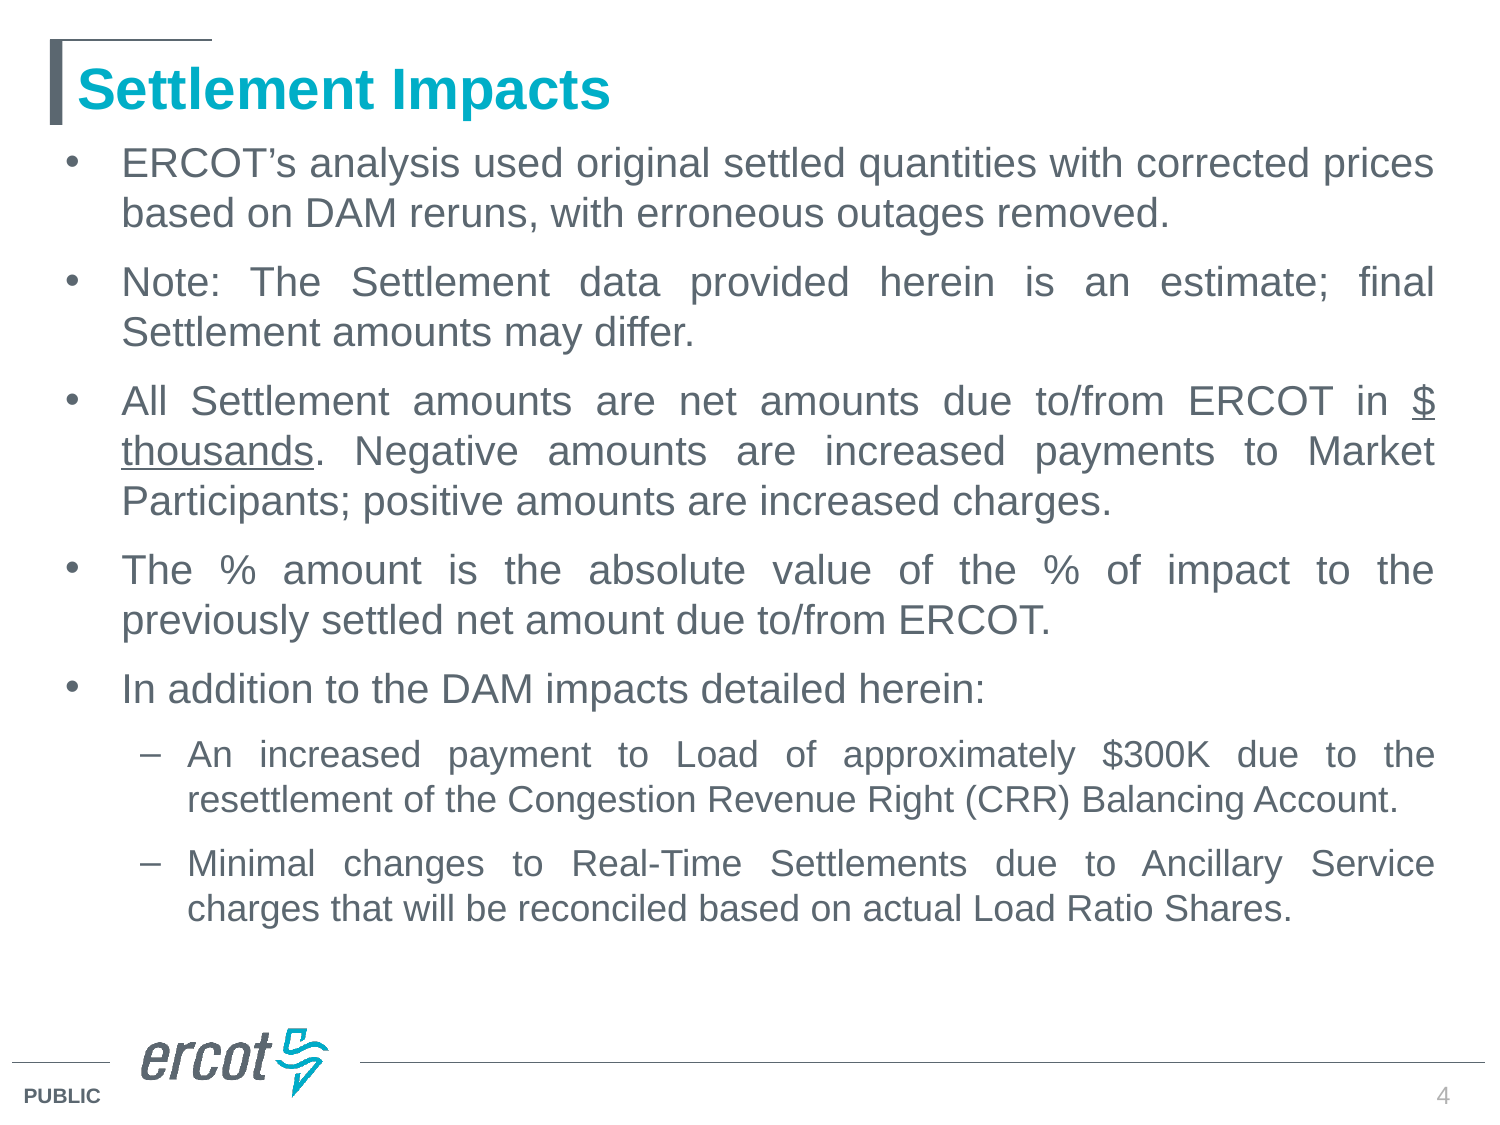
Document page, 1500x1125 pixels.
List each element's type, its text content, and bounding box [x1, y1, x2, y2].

list ERCOT’s analysis used original settled quantities with corrected prices based on DAM reruns, with erroneous outages removed. Note: The Settlement data provided herein is an estimate; final Settlement amounts may differ. All Settlement amounts are net amounts due to/from ERCOT in $ thousands. Negative amounts are increased payments to Market Participants; positive amounts are increased charges. The % amount is the absolute value of the % of impact to the previously settled net amount due to/from ERCOT. In addition to the DAM impacts detailed herein: An increased payment to Load of approximately $300K due to the resettlement of the Congestion Revenue Right (CRR) Balancing Account. Minimal changes to Real-Time Settlements due to Ancillary Service charges that will be reconciled based on actual Load Ratio Shares. [50, 128, 1451, 1017]
title Settlement Impacts [62, 43, 1450, 128]
slide_number 4 [1400, 1076, 1488, 1113]
picture [137, 1024, 332, 1100]
